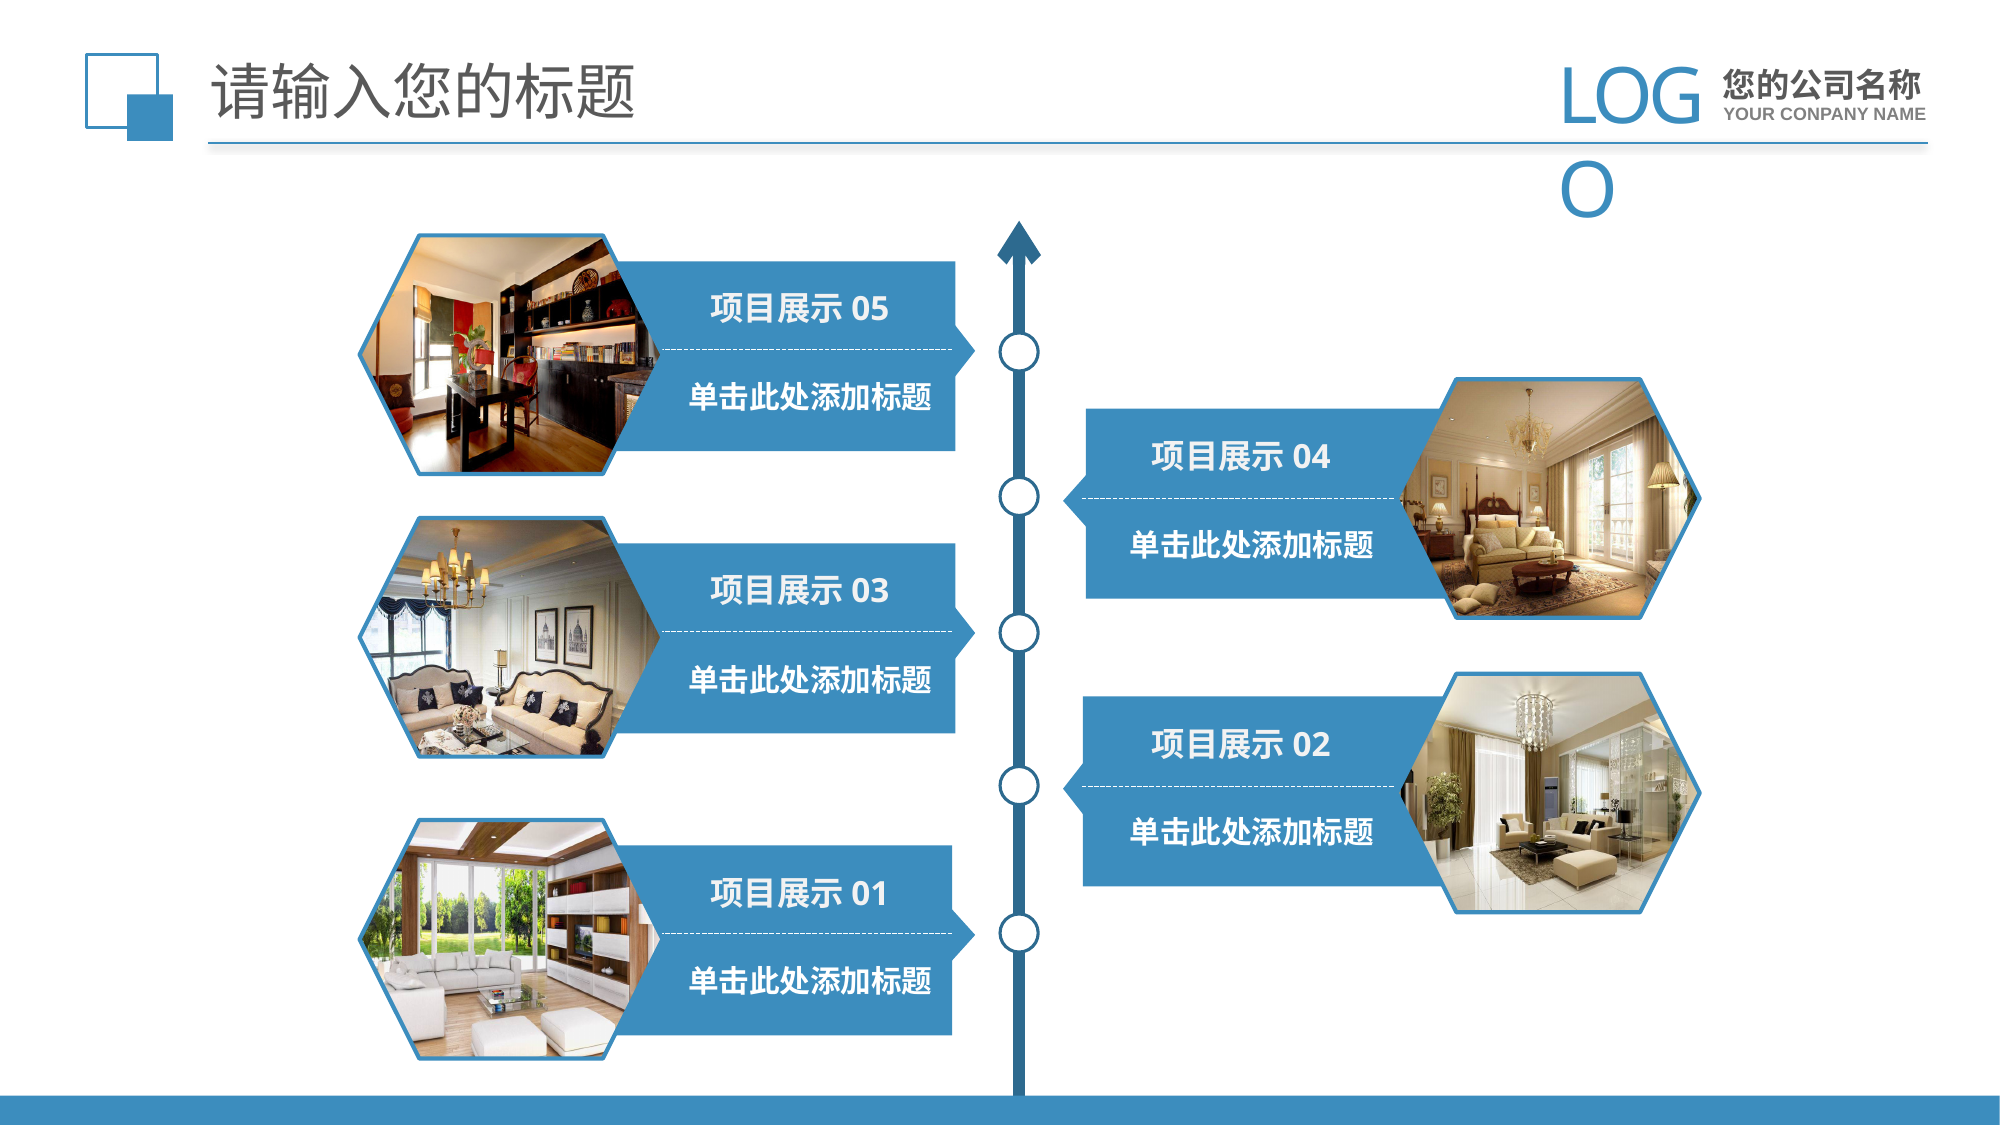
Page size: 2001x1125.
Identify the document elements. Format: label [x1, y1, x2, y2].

text_box [1062, 696, 1467, 887]
text_box [357, 817, 617, 1061]
text_box [357, 515, 617, 759]
text_box [1024, 475, 1041, 517]
text_box [997, 612, 1014, 654]
text_box [583, 543, 976, 734]
text_box [566, 845, 976, 1036]
text_box [997, 475, 1014, 517]
text_box [997, 331, 1014, 373]
text_box [1024, 612, 1041, 654]
text_box [1440, 377, 1702, 620]
text_box [1024, 1095, 2000, 1125]
text_box [357, 233, 618, 477]
text_box [1024, 765, 1041, 807]
text_box [0, 1095, 1014, 1125]
text_box [997, 765, 1014, 807]
text_box [997, 912, 1014, 954]
text_box [1062, 408, 1467, 599]
text_box [1024, 331, 1041, 373]
text_box [1024, 912, 1041, 954]
text_box [566, 260, 976, 452]
text_box [1443, 671, 1702, 915]
